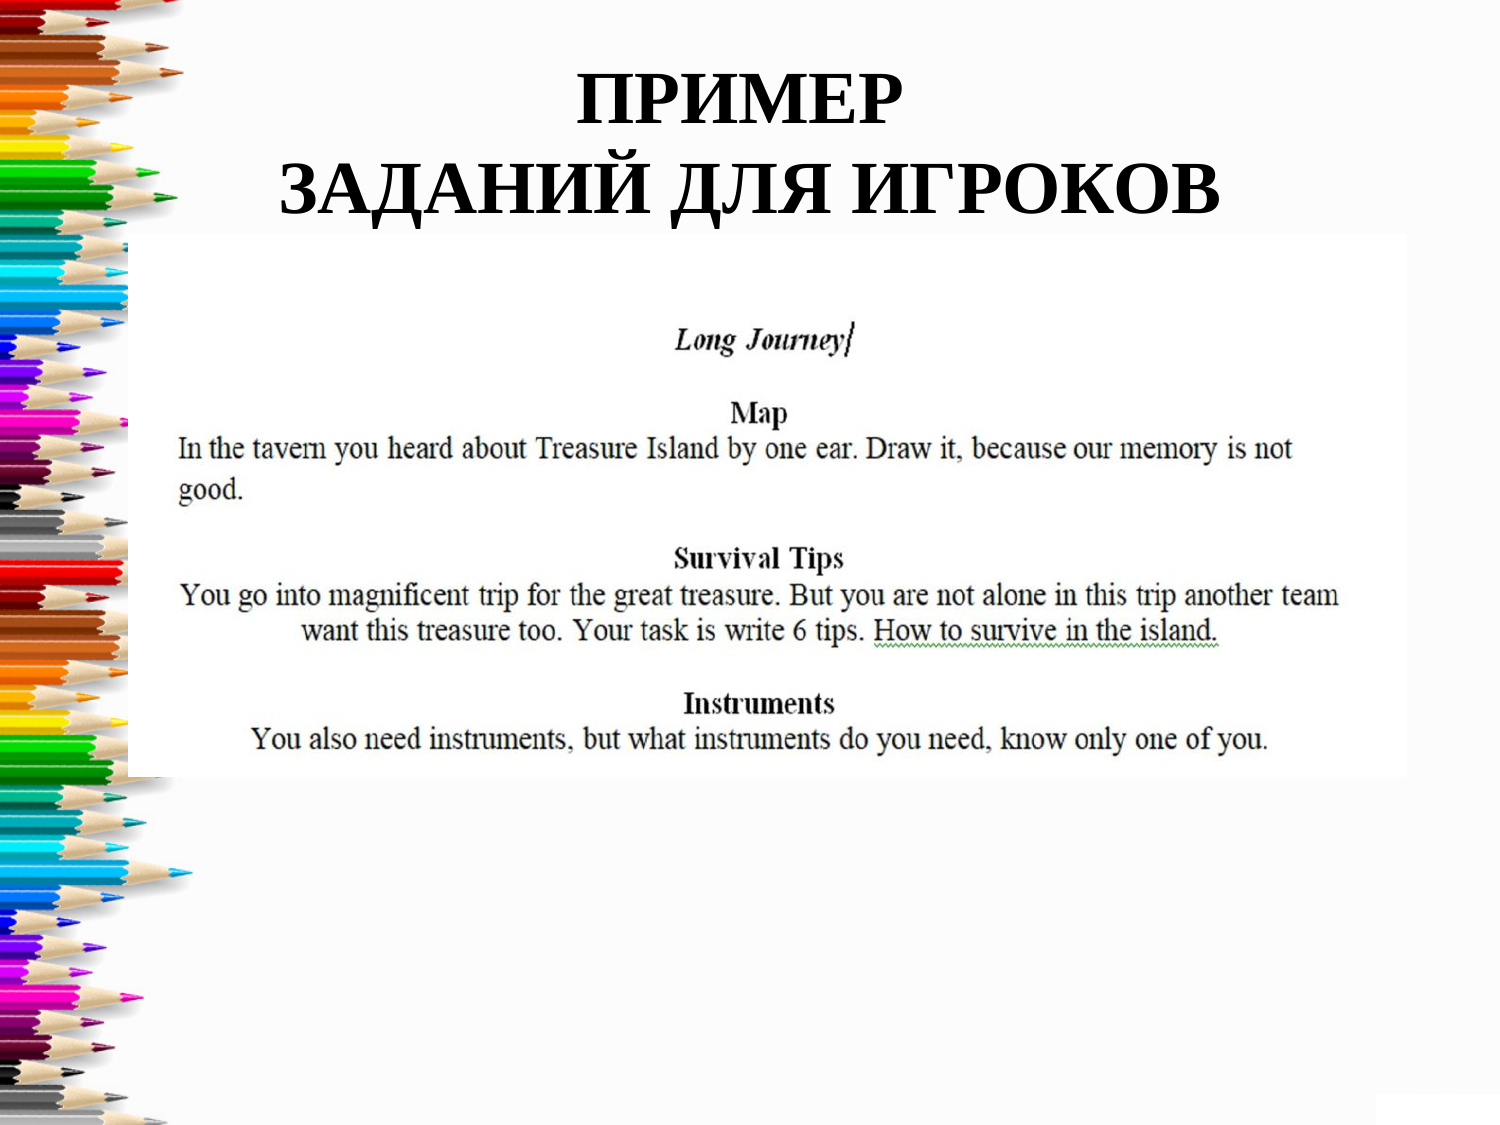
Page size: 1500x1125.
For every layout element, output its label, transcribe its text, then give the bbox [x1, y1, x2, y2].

title ПРИМЕР ЗАДАНИЙ ДЛЯ ИГРОКОВ [75, 45, 1425, 233]
picture [0, 0, 1500, 1125]
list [128, 234, 1407, 778]
picture [0, 290, 128, 295]
